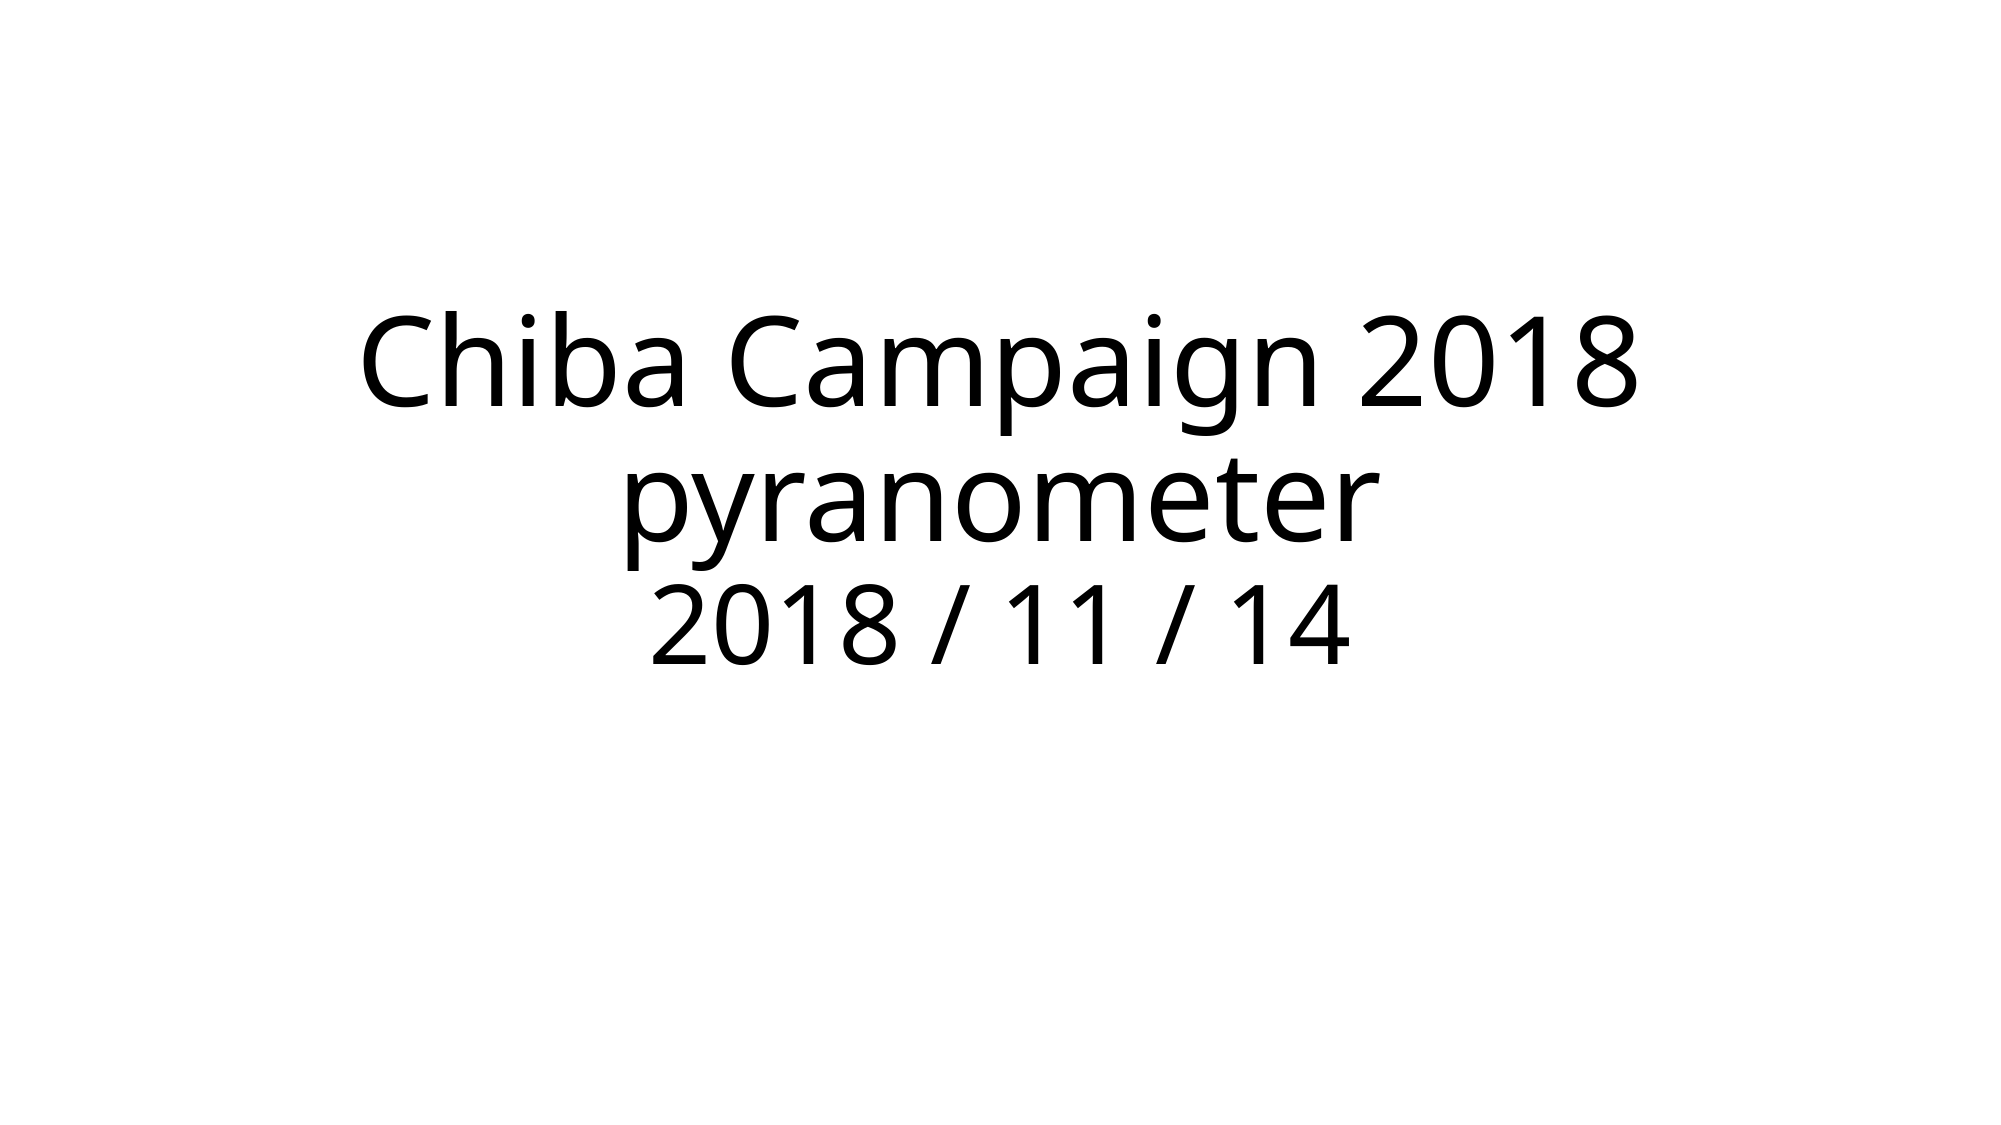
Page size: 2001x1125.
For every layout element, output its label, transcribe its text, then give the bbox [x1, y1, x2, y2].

title Chiba Campaign 2018 pyranometer 2018 / 11 / 14 [249, 184, 1750, 696]
